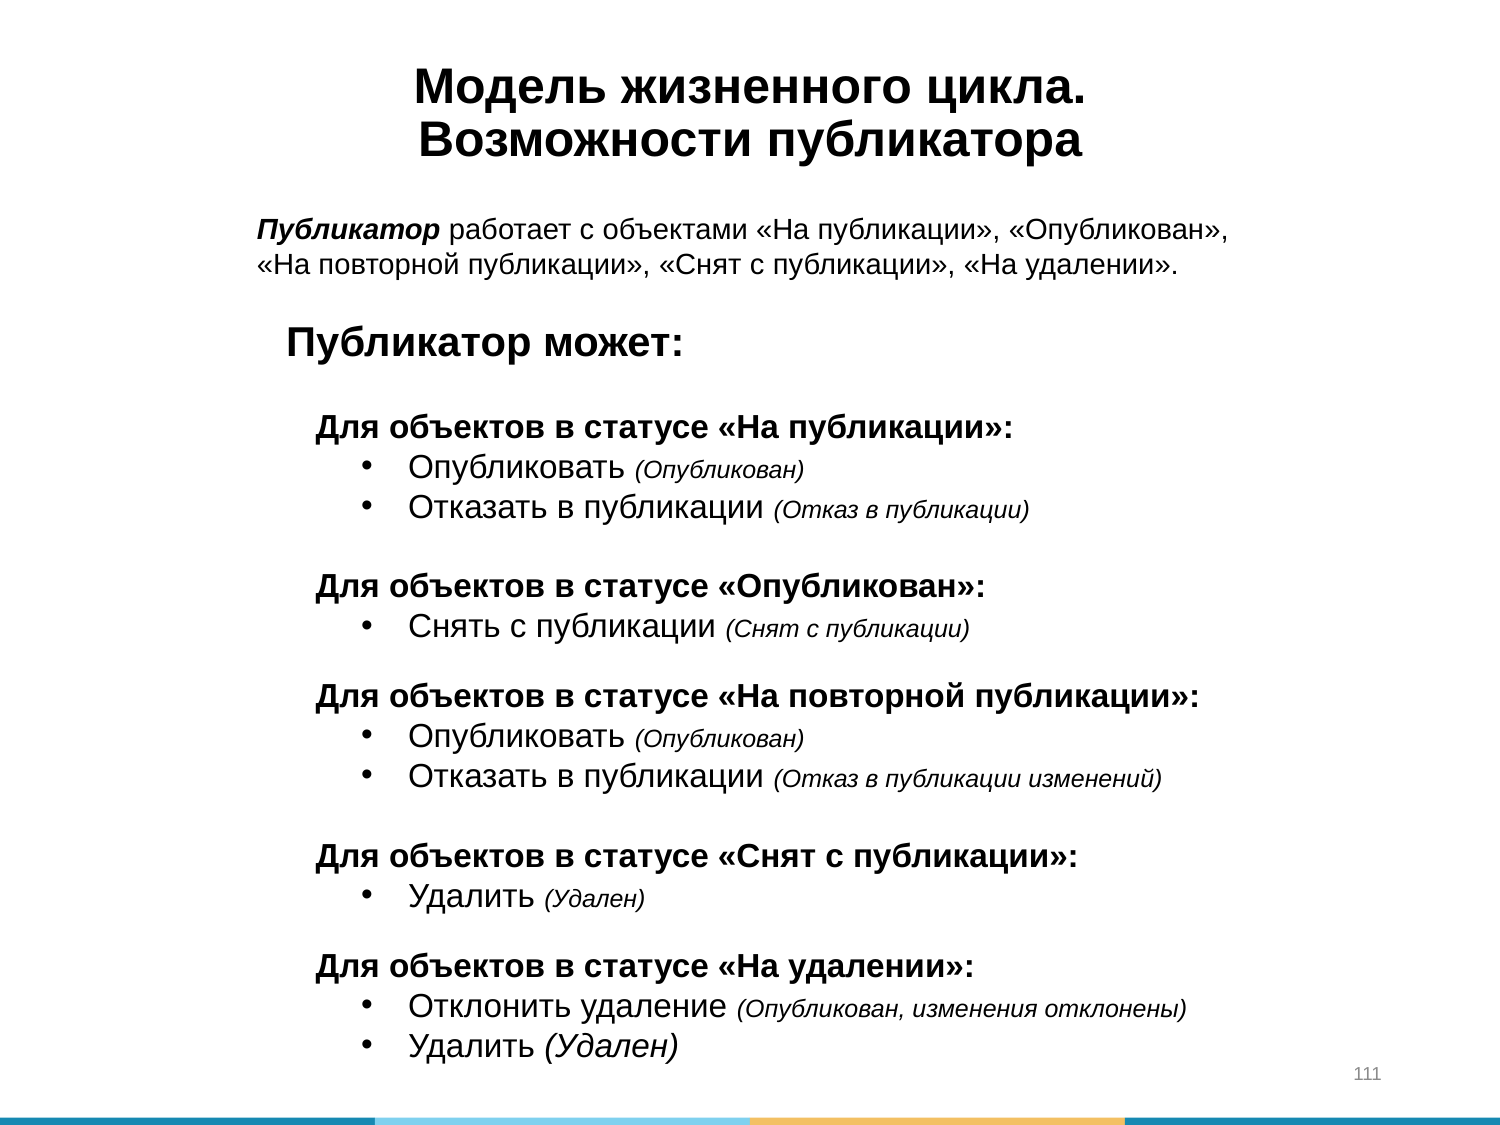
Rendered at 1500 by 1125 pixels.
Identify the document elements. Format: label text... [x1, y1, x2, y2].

slide_number 111 [1059, 1042, 1397, 1103]
text_box Публикатор работает с объектами «На публикации», «Опубликован», «На повторной публикации», «Снят с публикации», «На удалении». [242, 203, 1258, 288]
text_box Публикатор может: Для объектов в статусе «На публикации»: Опубликовать (Опубликован) Отказать в публикации (Отказ в публикации) Для объектов в статусе «Опубликован»: Снять с публикации (Снят с публикации) Для объектов в статусе «На повторной публикации»: Опубликовать (Опубликован) Отказать в публикации (Отказ в публикации изменений) Для объектов в статусе «Снят с публикации»: Удалить (Удален) Для объектов в статусе «На удалении»: Отклонить удаление (Опубликован, изменения отклонены) Удалить (Удален) [271, 307, 1229, 1072]
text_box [0, 1117, 1500, 1125]
text_box Модель жизненного цикла. Возможности публикатора [97, 54, 1403, 126]
